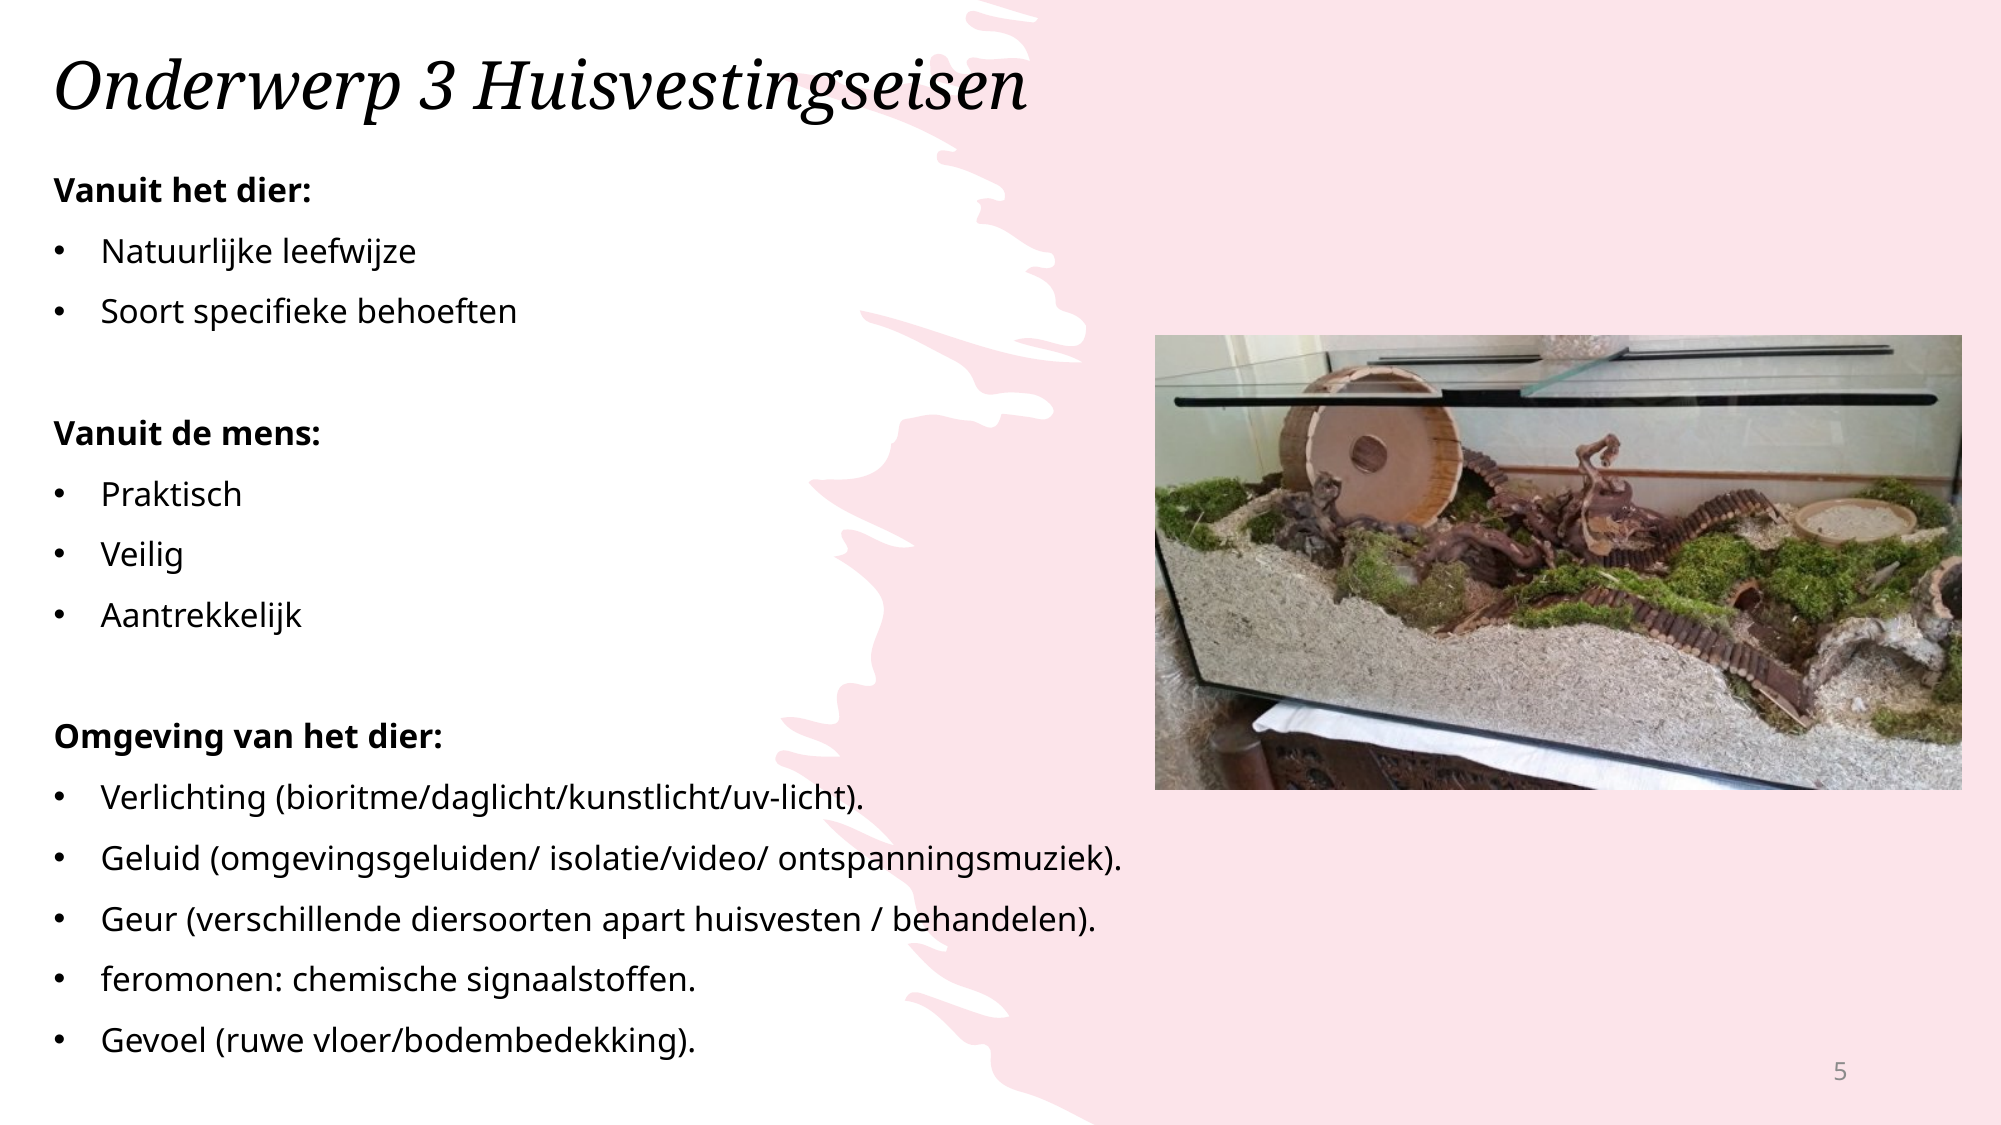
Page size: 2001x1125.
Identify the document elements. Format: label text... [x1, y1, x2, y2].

list Vanuit het dier: Natuurlijke leefwijze Soort specifieke behoeften Vanuit de mens: Praktisch Veilig Aantrekkelijk Omgeving van het dier: Verlichting (bioritme/daglicht/kunstlicht/uv-licht). Geluid (omgevingsgeluiden/ isolatie/video/ ontspanningsmuziek). Geur (verschillende diersoorten apart huisvesten / behandelen). feromonen: chemische signaalstoffen. Gevoel (ruwe vloer/bodembedekking). [38, 161, 1156, 1103]
title Onderwerp 3 Huisvestingseisen [38, 11, 1097, 132]
slide_number 5 [1412, 1042, 1863, 1103]
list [1155, 335, 1962, 790]
